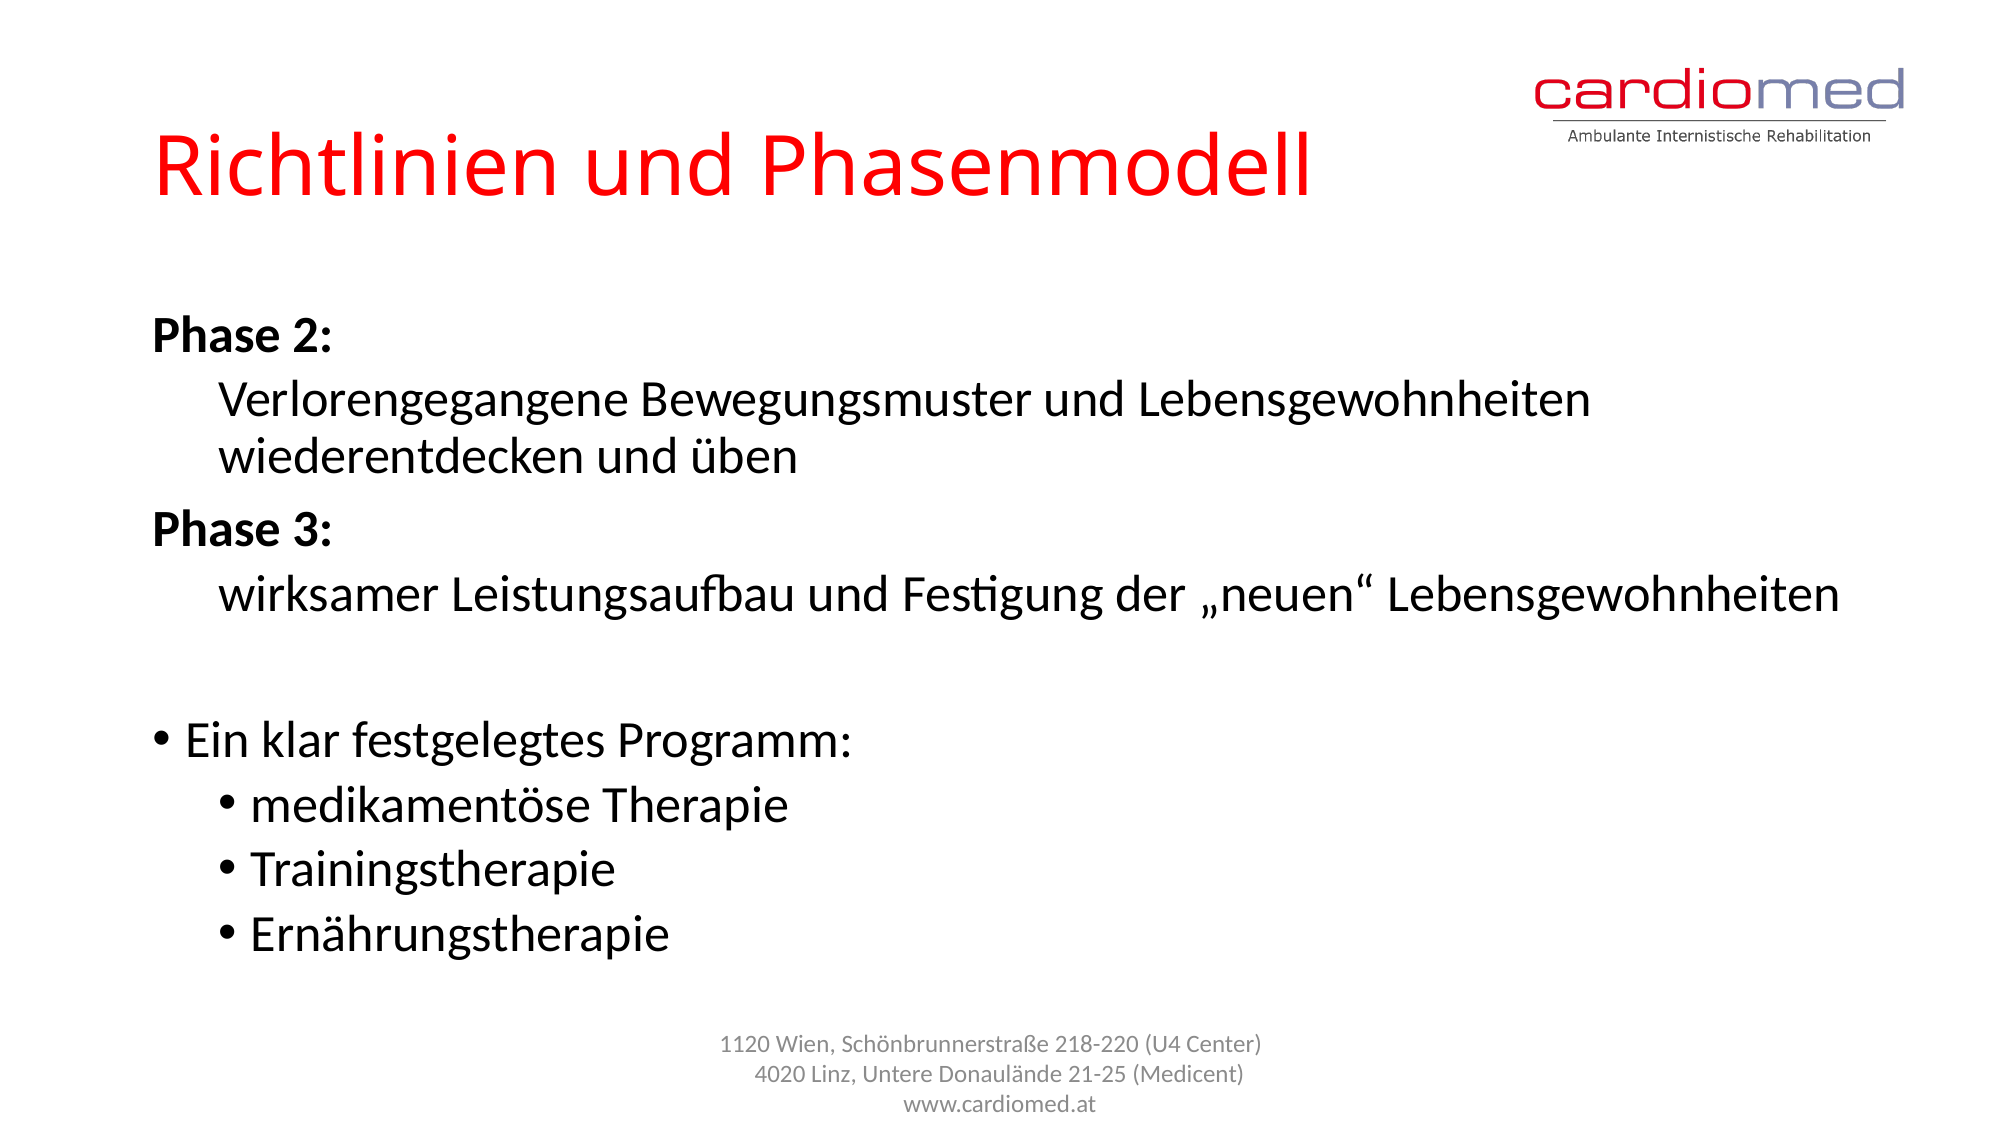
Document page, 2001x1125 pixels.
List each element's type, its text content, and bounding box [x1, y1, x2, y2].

footer 1120 Wien, Schönbrunnerstraße 218-220 (U4 Center) 4020 Linz, Untere Donaulände 21-25 (Medicent) www.cardiomed.at [662, 1042, 1338, 1103]
list Phase 2: Verlorengegangene Bewegungsmuster und Lebensgewohnheiten wiederentdecken und üben Phase 3: wirksamer Leistungsaufbau und Festigung der „neuen“ Lebensgewohnheiten Ein klar festgelegtes Programm: medikamentöse Therapie Trainingstherapie Ernährungstherapie [137, 299, 1863, 1014]
title Richtlinien und Phasenmodell [137, 59, 1863, 278]
picture [1863, 59, 1918, 150]
